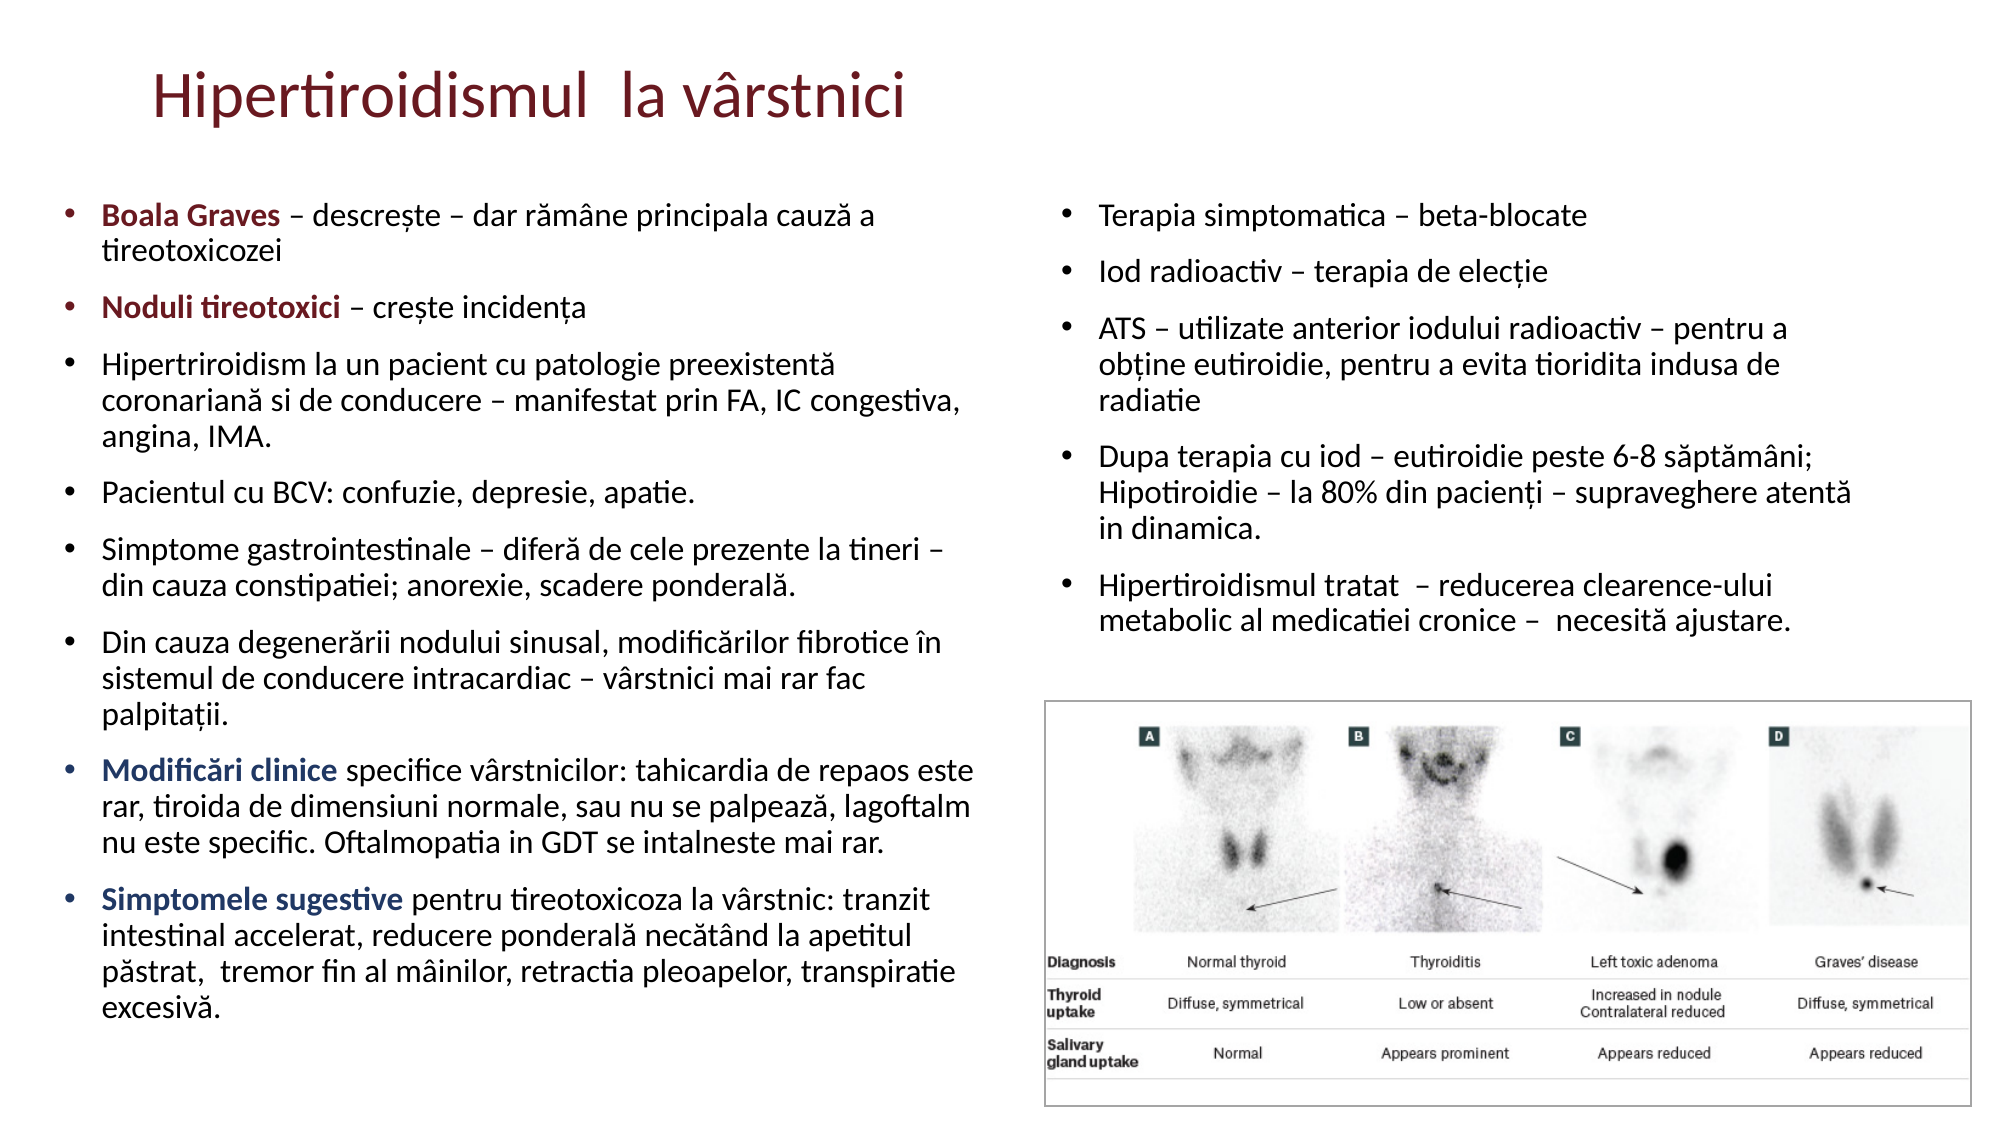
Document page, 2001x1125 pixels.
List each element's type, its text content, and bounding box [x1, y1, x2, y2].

list Terapia simptomatica – beta-blocate Iod radioactiv – terapia de elecție ATS – utilizate anterior iodului radioactiv – pentru a obține eutiroidie, pentru a evita tioridita indusa de radiatie Dupa terapia cu iod – eutiroidie peste 6-8 săptămâni; Hipotiroidie – la 80% din pacienți – supraveghere atentă in dinamica. Hipertiroidismul tratat – reducerea clearence-ului metabolic al medicatiei cronice – necesită ajustare. [1046, 189, 1897, 700]
title Hipertiroidismul la vârstnici [137, 26, 1863, 166]
list Boala Graves – descrește – dar rămâne principala cauză a tireotoxicozei Noduli tireotoxici – crește incidența Hipertriroidism la un pacient cu patologie preexistentă coronariană si de conducere – manifestat prin FA, IC congestiva, angina, IMA. Pacientul cu BCV: confuzie, depresie, apatie. Simptome gastrointestinale – diferă de cele prezente la tineri – din cauza constipatiei; anorexie, scadere ponderală. Din cauza degenerării nodului sinusal, modificărilor fibrotice în sistemul de conducere intracardiac – vârstnici mai rar fac palpitații. Modificări clinice specifice vârstnicilor: tahicardia de repaos este rar, tiroida de dimensiuni normale, sau nu se palpează, lagoftalm nu este specific. Oftalmopatia in GDT se intalneste mai rar. Simptomele sugestive pentru tireotoxicoza la vârstnic: tranzit intestinal accelerat, reducere ponderală necătând la apetitul păstrat, tremor fin al mâinilor, retractia pleoapelor, transpiratie excesivă. [49, 189, 1000, 904]
picture [1046, 702, 1970, 1105]
